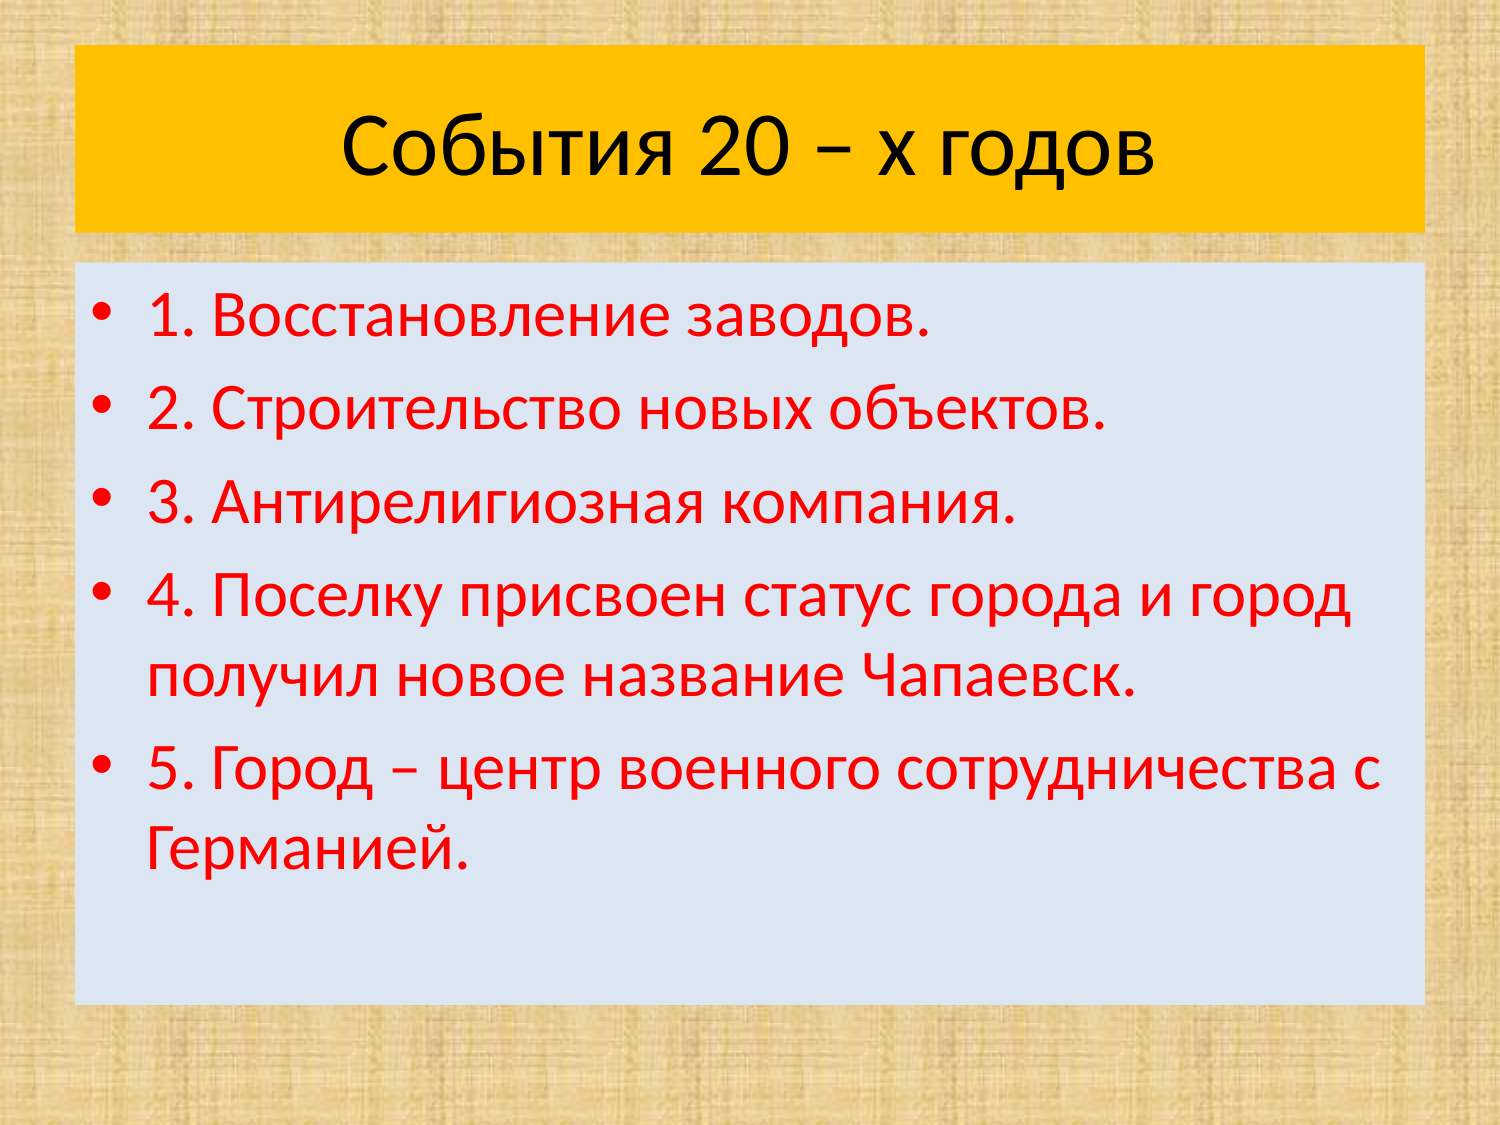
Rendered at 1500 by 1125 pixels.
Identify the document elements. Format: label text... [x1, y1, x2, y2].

picture [0, 0, 1500, 1125]
list 1. Восстановление заводов. 2. Строительство новых объектов. 3. Антирелигиозная компания. 4. Поселку присвоен статус города и город получил новое название Чапаевск. 5. Город – центр военного сотрудничества с Германией. [75, 262, 1425, 1005]
title События 20 – х годов [75, 45, 1425, 233]
